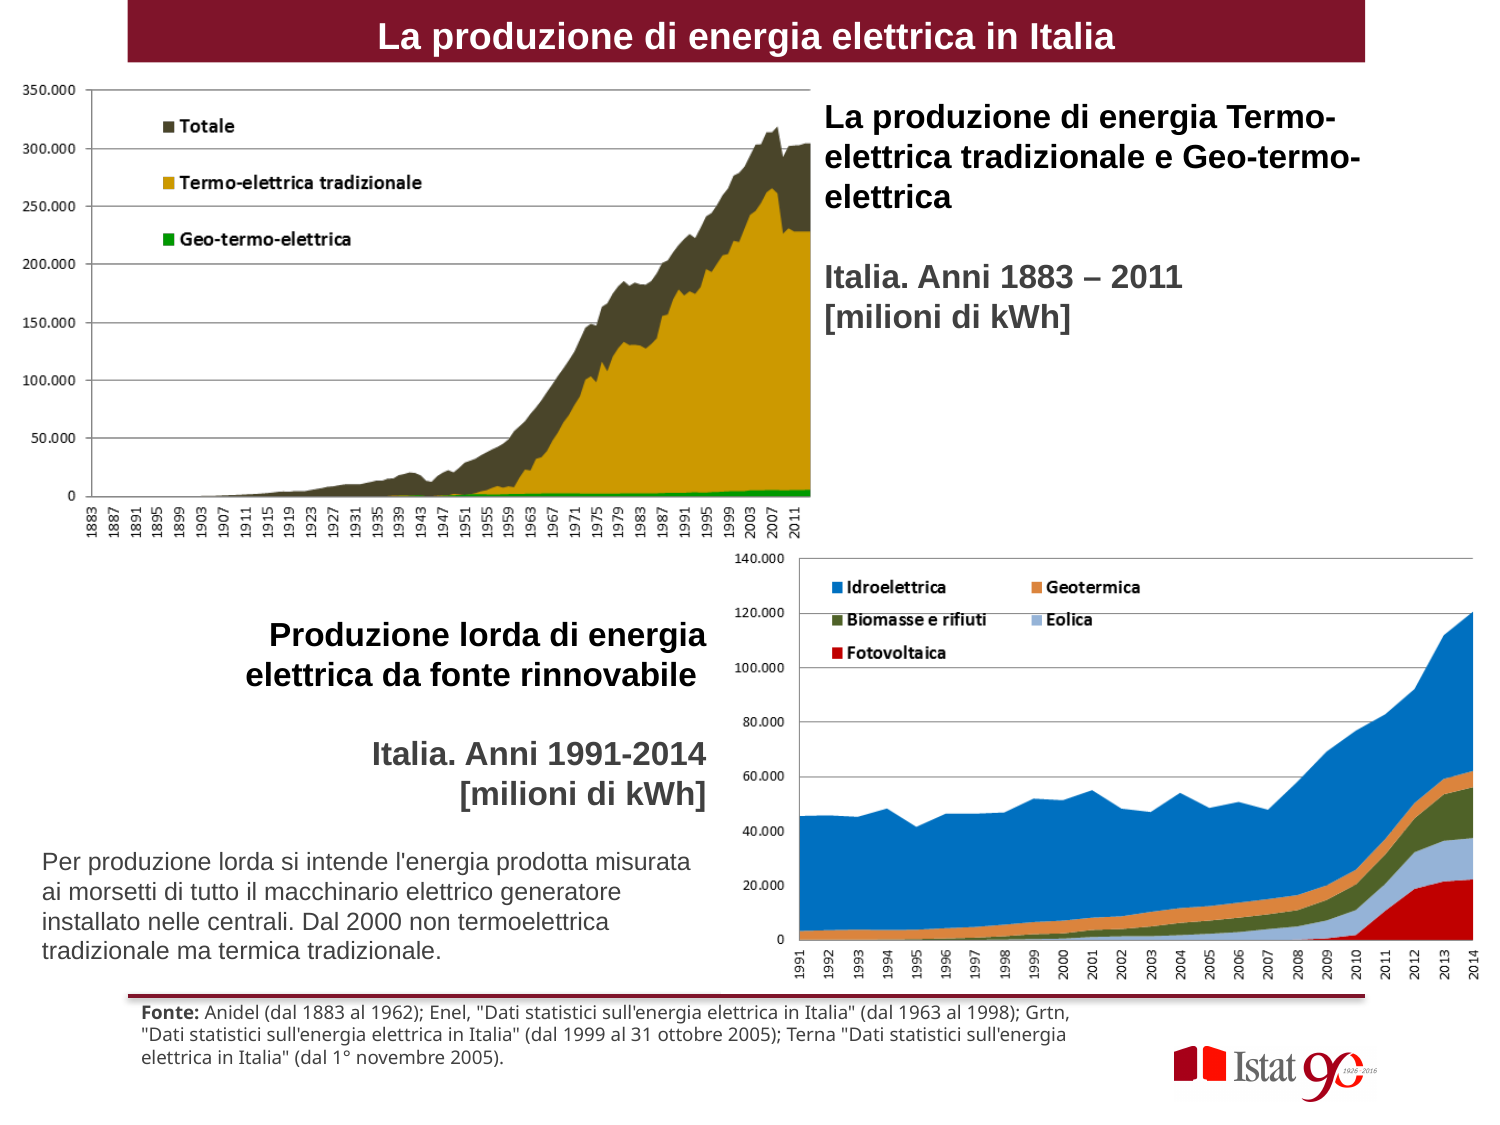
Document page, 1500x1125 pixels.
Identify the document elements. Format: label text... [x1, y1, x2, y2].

text_box Per produzione lorda si intende l'energia prodotta misurata ai morsetti di tutto il macchinario elettrico generatore installato nelle centrali. Dal 2000 non termoelettrica tradizionale ma termica tradizionale. [27, 837, 716, 973]
text_box La produzione di energia elettrica in Italia [128, 4, 1365, 65]
picture [1174, 1046, 1377, 1102]
text_box Produzione lorda di energia elettrica da fonte rinnovabile Italia. Anni 1991-2014 [milioni di kWh] [128, 605, 716, 820]
text_box Fonte: Anidel (dal 1883 al 1962); Enel, "Dati statistici sull'energia elettrica in Italia" (dal 1963 al 1998); Grtn, "Dati statistici sull'energia elettrica in Italia" (dal 1999 al 31 ottobre 2005); Terna "Dati statistici sull'energia elettrica in Italia" (dal 1° novembre 2005). [126, 993, 1110, 1076]
text_box La produzione di energia Termo-elettrica tradizionale e Geo-termo-elettrica Italia. Anni 1883 – 2011 [milioni di kWh] [842, 87, 1479, 383]
picture [8, 65, 1498, 994]
